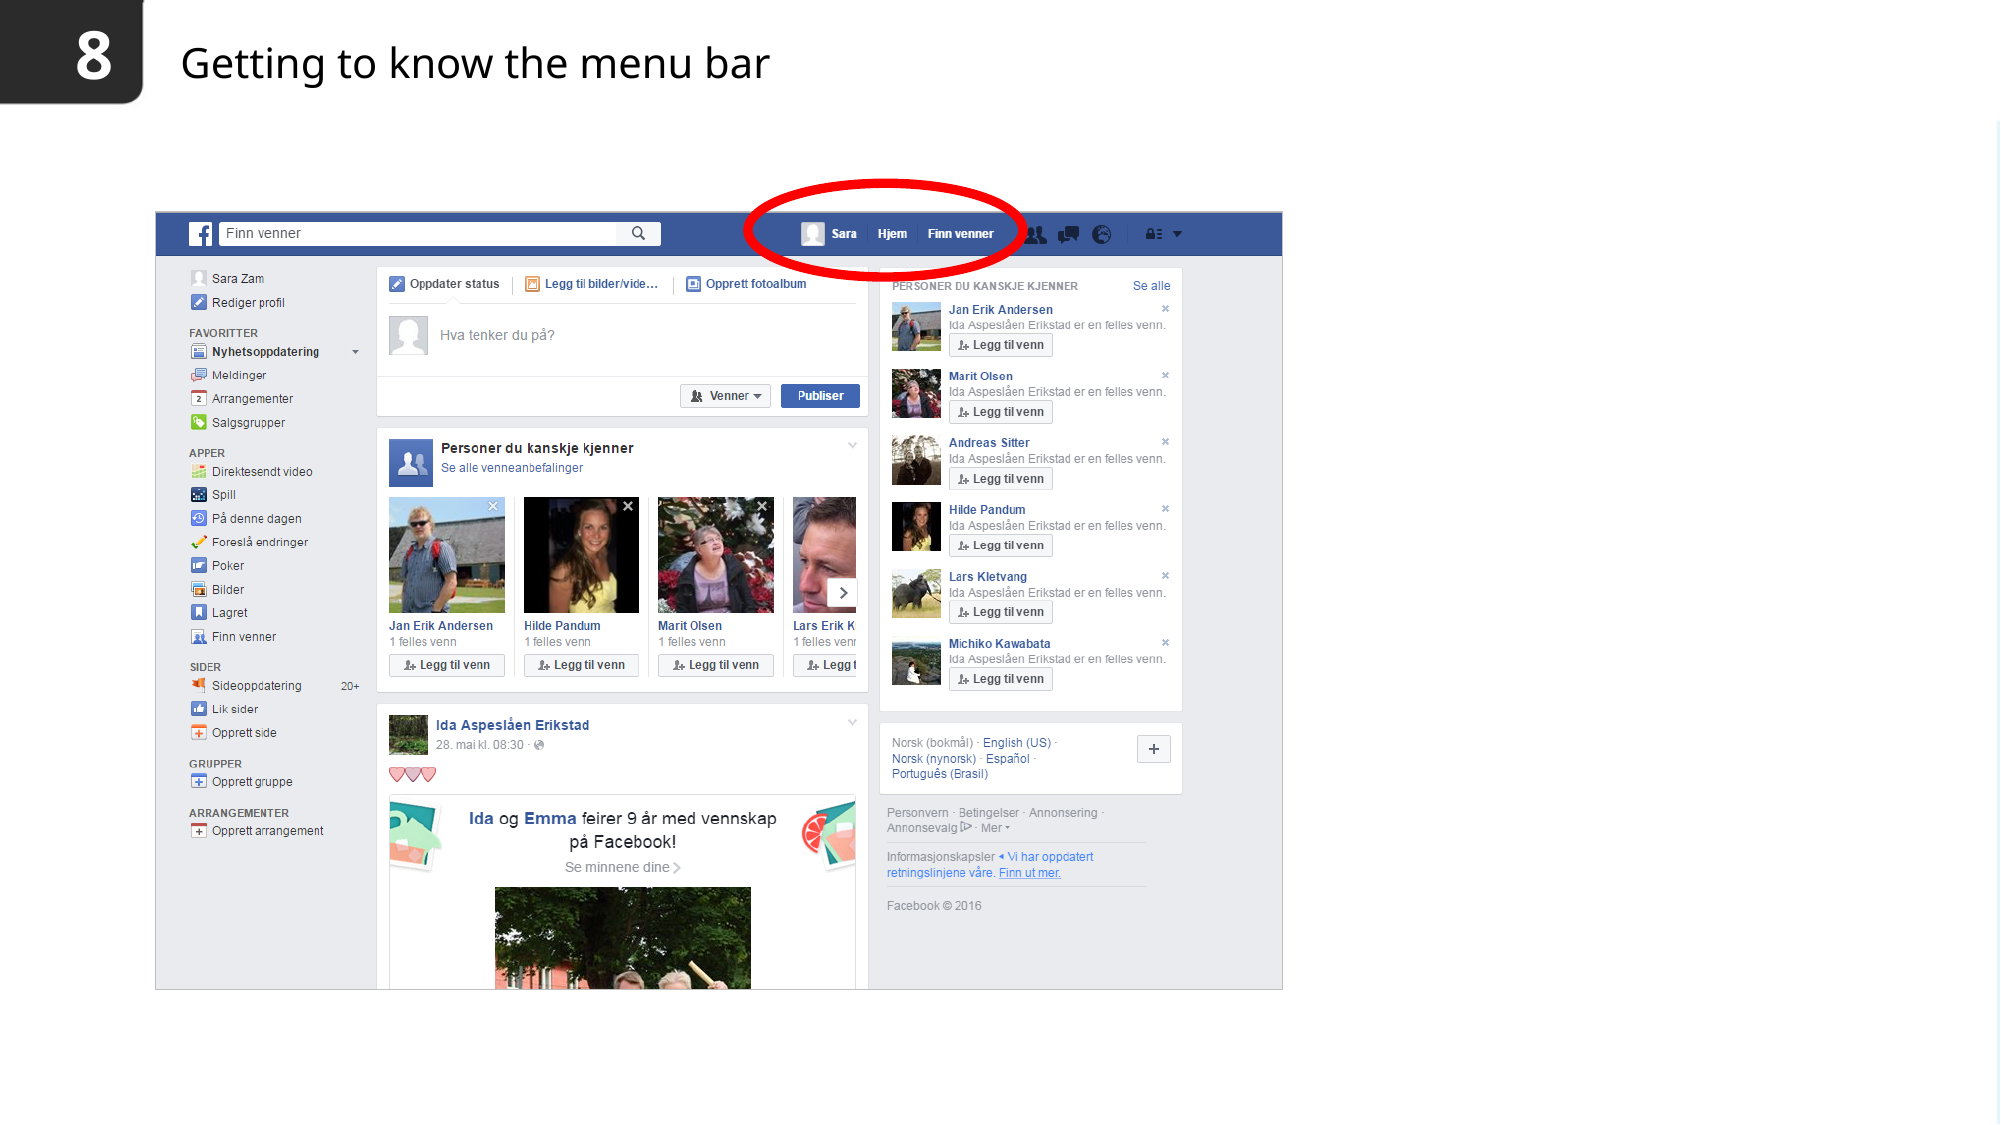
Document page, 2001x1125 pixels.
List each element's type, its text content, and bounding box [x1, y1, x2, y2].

text_box 8 [60, 20, 188, 95]
text_box [758, 182, 1013, 211]
title Getting to know the menu bar [188, 34, 1864, 95]
picture [0, 0, 2000, 1124]
